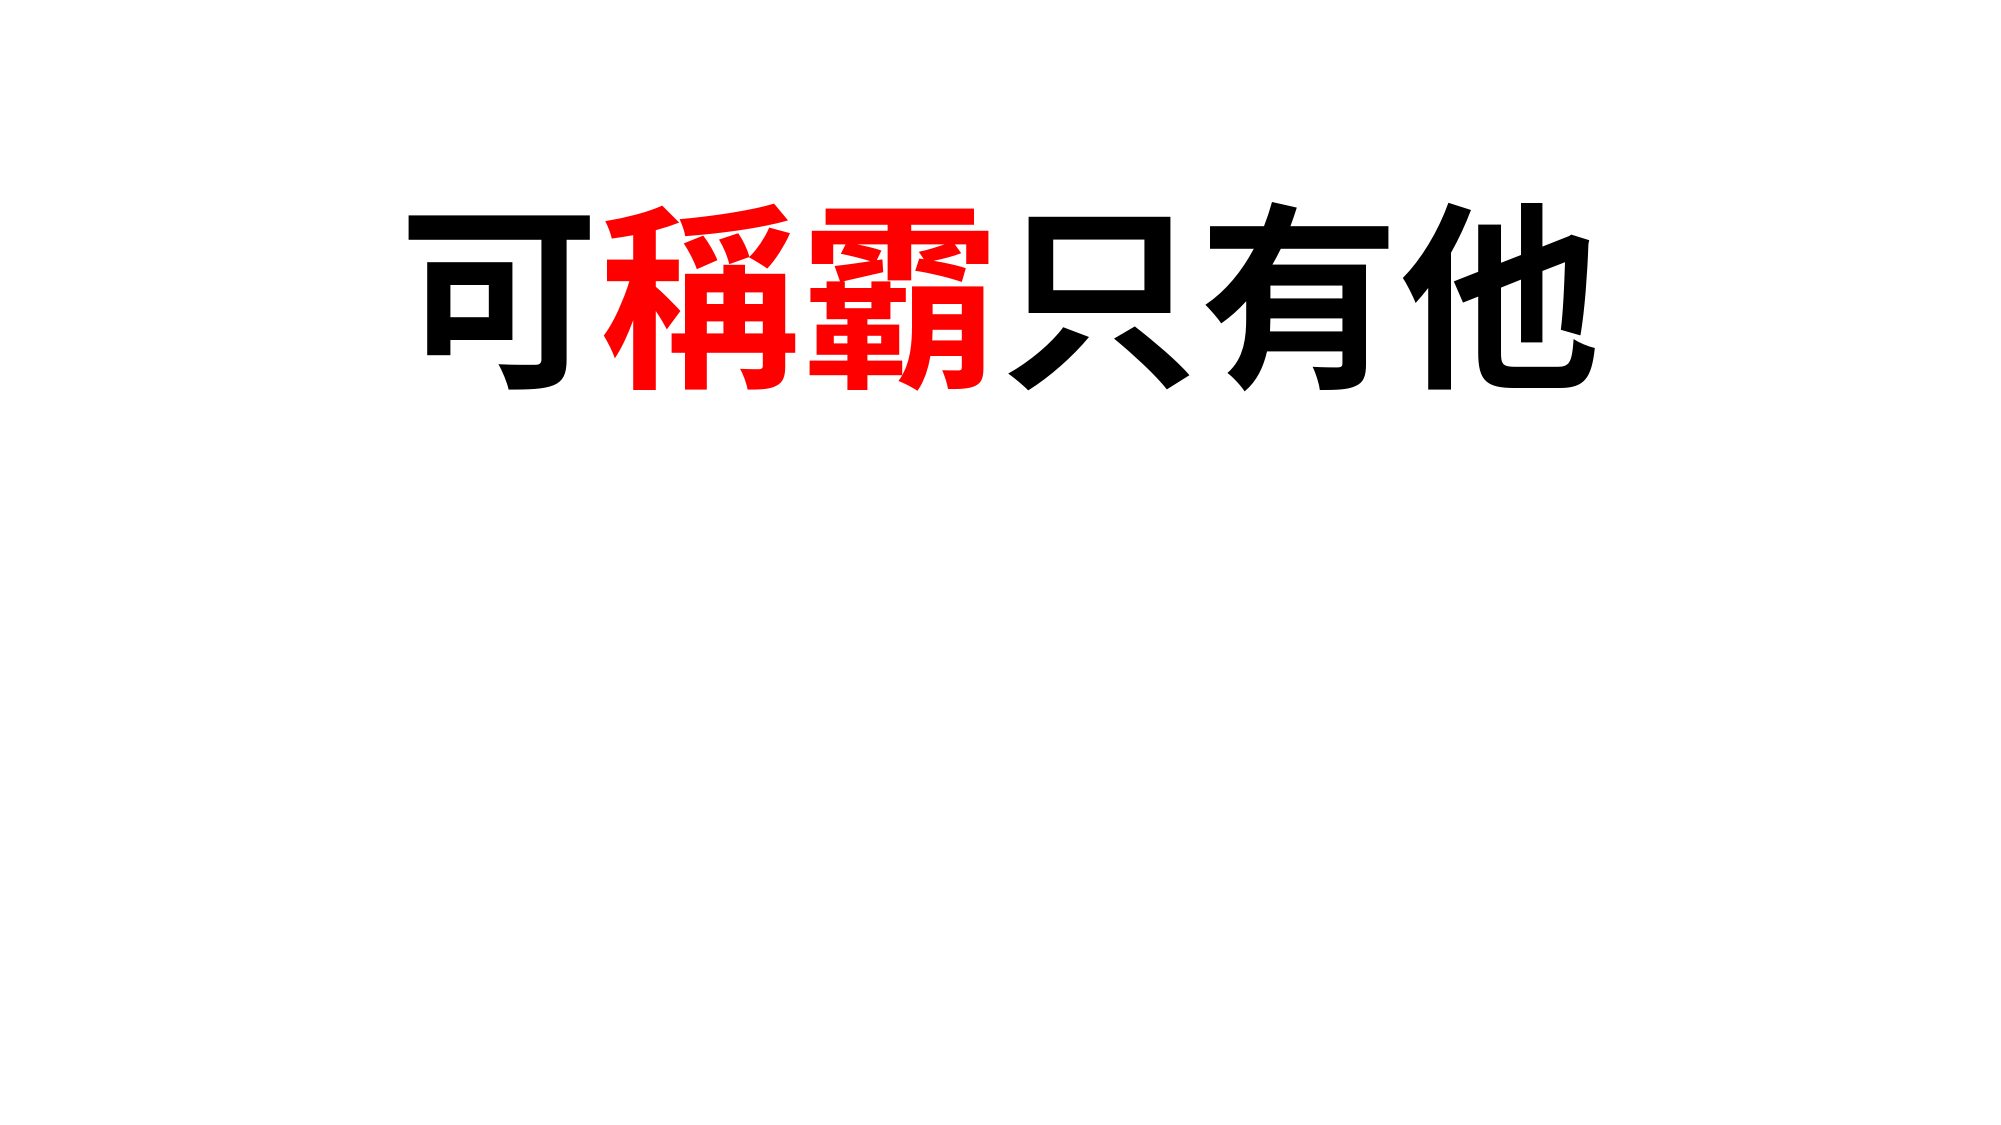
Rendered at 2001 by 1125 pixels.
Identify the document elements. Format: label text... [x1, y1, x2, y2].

title 可稱霸只有他 [137, 193, 1863, 423]
